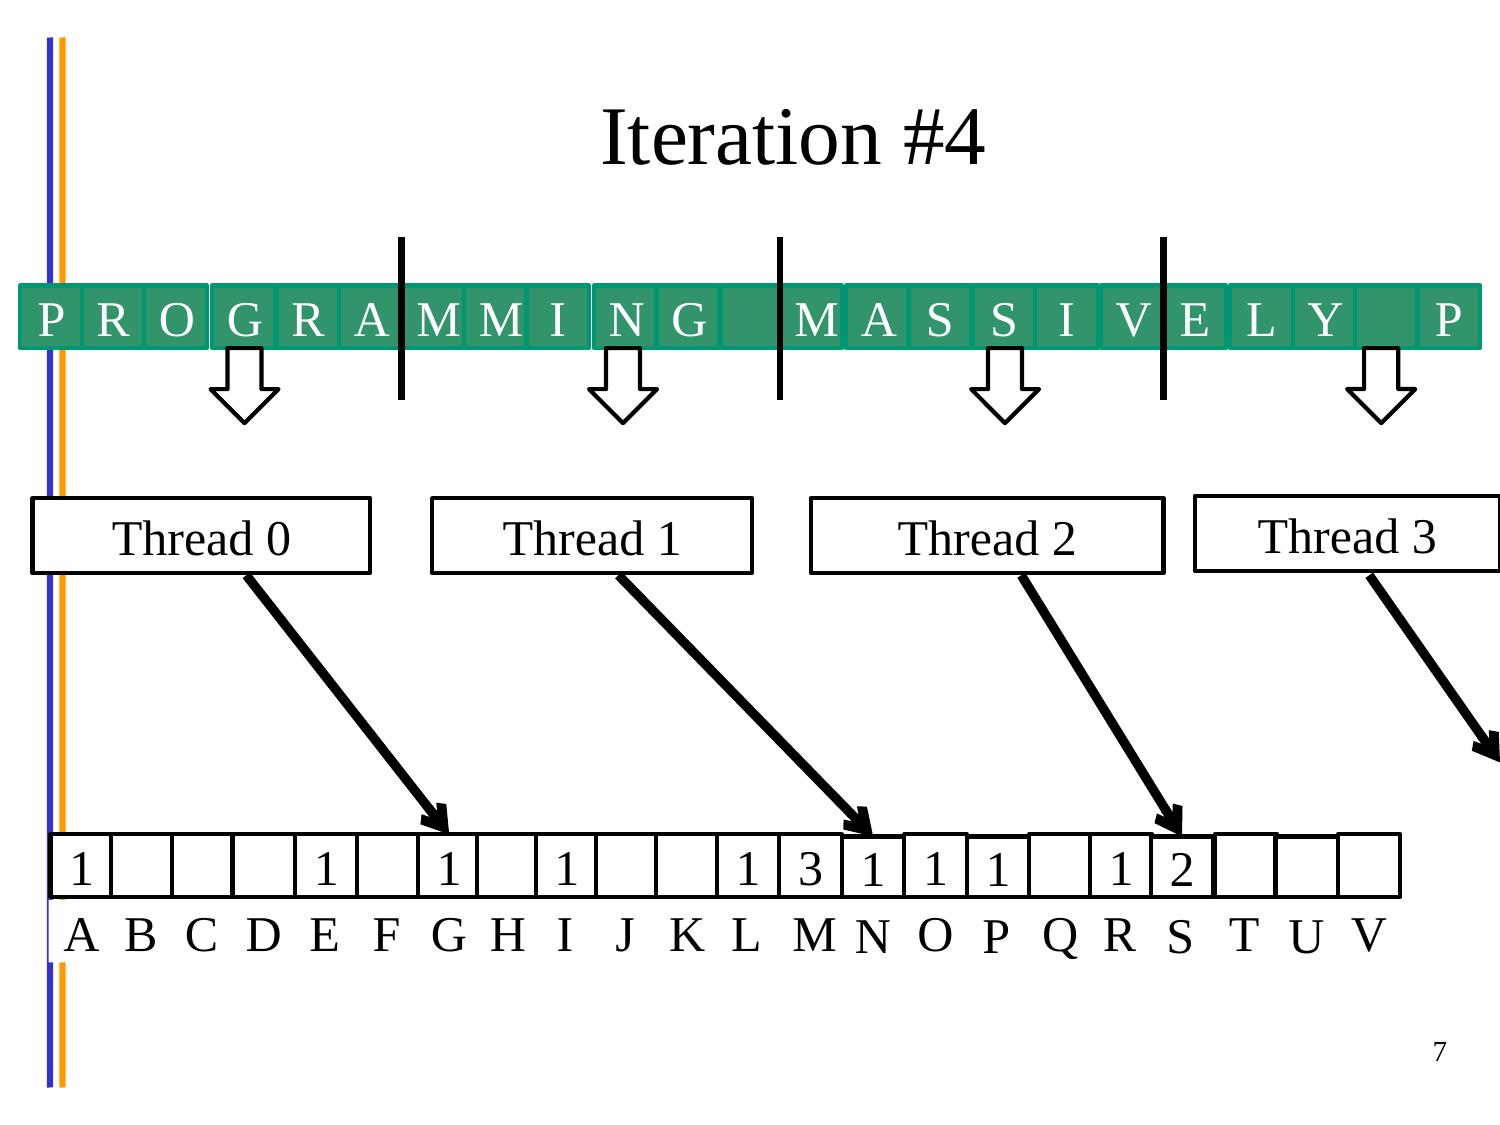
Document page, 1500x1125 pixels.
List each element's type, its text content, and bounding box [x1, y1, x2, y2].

text_box M [462, 283, 524, 350]
text_box 2 [1149, 834, 1213, 899]
text_box [1027, 846, 1088, 899]
text_box G [654, 283, 719, 350]
text_box M [405, 283, 462, 350]
text_box A [337, 283, 397, 350]
text_box 1 [416, 832, 475, 899]
text_box N [592, 283, 654, 350]
text_box Q [1025, 898, 1086, 964]
text_box [1345, 346, 1418, 426]
text_box O [900, 898, 967, 964]
text_box S [906, 283, 973, 350]
text_box 3 [777, 846, 840, 899]
text_box [969, 346, 1042, 426]
text_box E [291, 898, 353, 964]
text_box [1213, 832, 1279, 899]
text_box R [80, 283, 142, 350]
text_box [475, 832, 534, 899]
text_box [719, 283, 775, 350]
text_box B [107, 898, 168, 964]
title Iteration #4 [112, 37, 1475, 225]
text_box P [1416, 283, 1482, 350]
text_box A [47, 898, 107, 964]
text_box S [973, 283, 1037, 350]
text_box Thread 3 [1193, 494, 1500, 573]
text_box T [1211, 898, 1277, 964]
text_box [618, 574, 874, 837]
text_box V [1100, 283, 1159, 350]
text_box R [274, 283, 337, 350]
text_box [208, 346, 281, 426]
text_box [170, 832, 230, 899]
text_box M [784, 283, 844, 350]
text_box N [838, 900, 905, 967]
text_box 1 [840, 834, 902, 899]
text_box E [1168, 283, 1228, 350]
text_box 1 [715, 846, 777, 899]
text_box P [18, 283, 80, 350]
text_box [1273, 834, 1336, 899]
text_box G [210, 283, 274, 350]
text_box F [353, 898, 414, 964]
text_box [1357, 283, 1416, 350]
text_box A [844, 283, 906, 350]
text_box [355, 843, 416, 899]
text_box H [473, 898, 532, 964]
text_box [1368, 574, 1500, 763]
text_box [1336, 832, 1402, 899]
text_box 1 [965, 834, 1027, 899]
text_box Thread 0 [30, 496, 372, 575]
text_box K [652, 898, 713, 964]
text_box Thread 1 [430, 496, 754, 575]
text_box V [1334, 898, 1401, 964]
text_box 1 [534, 832, 594, 899]
text_box L [1228, 283, 1295, 350]
text_box O [142, 283, 209, 350]
text_box R [1086, 898, 1153, 964]
text_box 1 [293, 843, 355, 899]
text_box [1021, 574, 1183, 837]
text_box C [168, 898, 229, 964]
text_box G [414, 898, 473, 964]
slide_number 7 [1149, 1024, 1463, 1101]
text_box M [775, 898, 842, 964]
text_box [594, 832, 654, 899]
text_box Y [1295, 283, 1357, 350]
text_box S [1147, 900, 1213, 967]
text_box U [1272, 900, 1338, 967]
text_box [230, 832, 293, 899]
text_box 1 [902, 832, 969, 899]
text_box I [532, 898, 592, 964]
text_box 1 [48, 832, 109, 899]
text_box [246, 574, 450, 835]
text_box [587, 346, 659, 426]
text_box [109, 832, 170, 899]
text_box I [524, 283, 591, 350]
text_box J [592, 898, 652, 964]
text_box Thread 2 [809, 496, 1166, 575]
text_box I [1037, 283, 1100, 350]
text_box [654, 846, 715, 899]
text_box P [963, 900, 1030, 967]
text_box L [713, 898, 775, 964]
text_box 1 [1088, 846, 1149, 899]
text_box D [229, 898, 291, 964]
